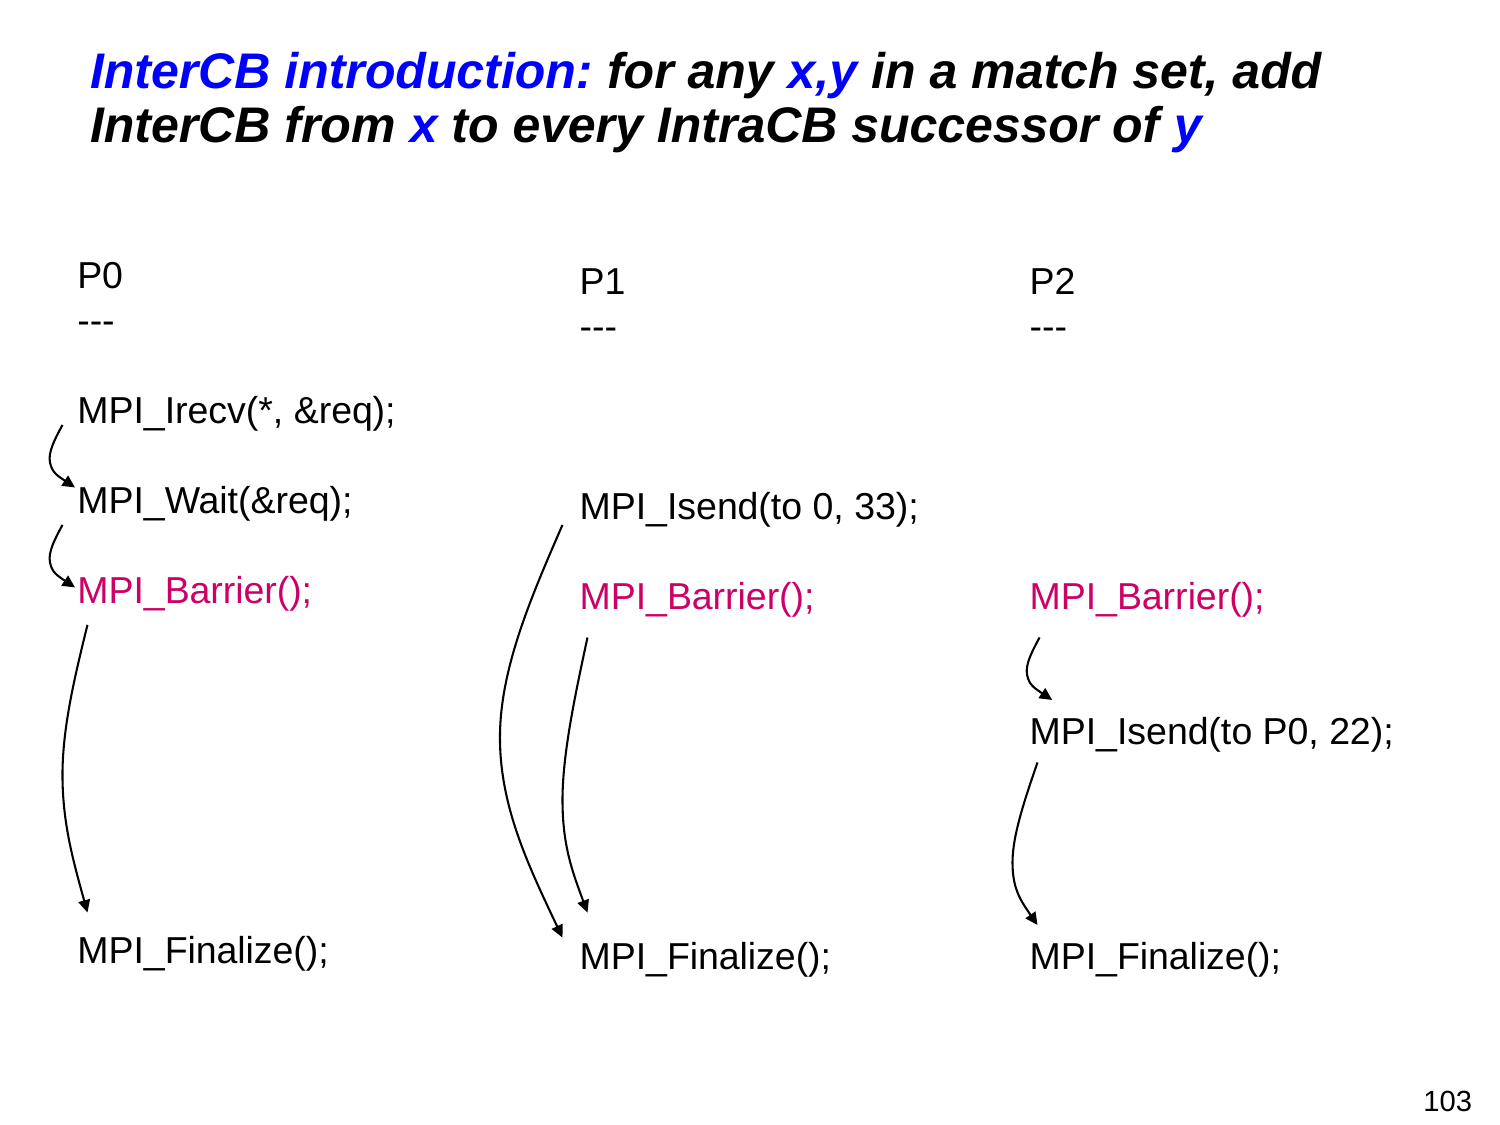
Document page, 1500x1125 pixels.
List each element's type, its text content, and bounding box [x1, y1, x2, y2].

title InterCB introduction: for any x,y in a match set, add InterCB from x to every IntraCB successor of y [74, 37, 1500, 188]
text_box [499, 524, 563, 938]
text_box [563, 637, 589, 913]
text_box P0 --- MPI_Irecv(*, &req); MPI_Wait(&req); MPI_Barrier(); MPI_Finalize(); [62, 243, 412, 979]
text_box [49, 524, 76, 588]
text_box [1026, 637, 1053, 700]
slide_number 103 [1174, 1074, 1488, 1125]
text_box P1 --- MPI_Isend(to 0, 33); MPI_Barrier(); MPI_Finalize(); [564, 249, 935, 985]
text_box P2 --- MPI_Barrier(); MPI_Isend(to P0, 22); MPI_Finalize(); [1014, 249, 1409, 985]
text_box [62, 624, 91, 913]
text_box [49, 424, 76, 488]
text_box [1012, 762, 1038, 925]
